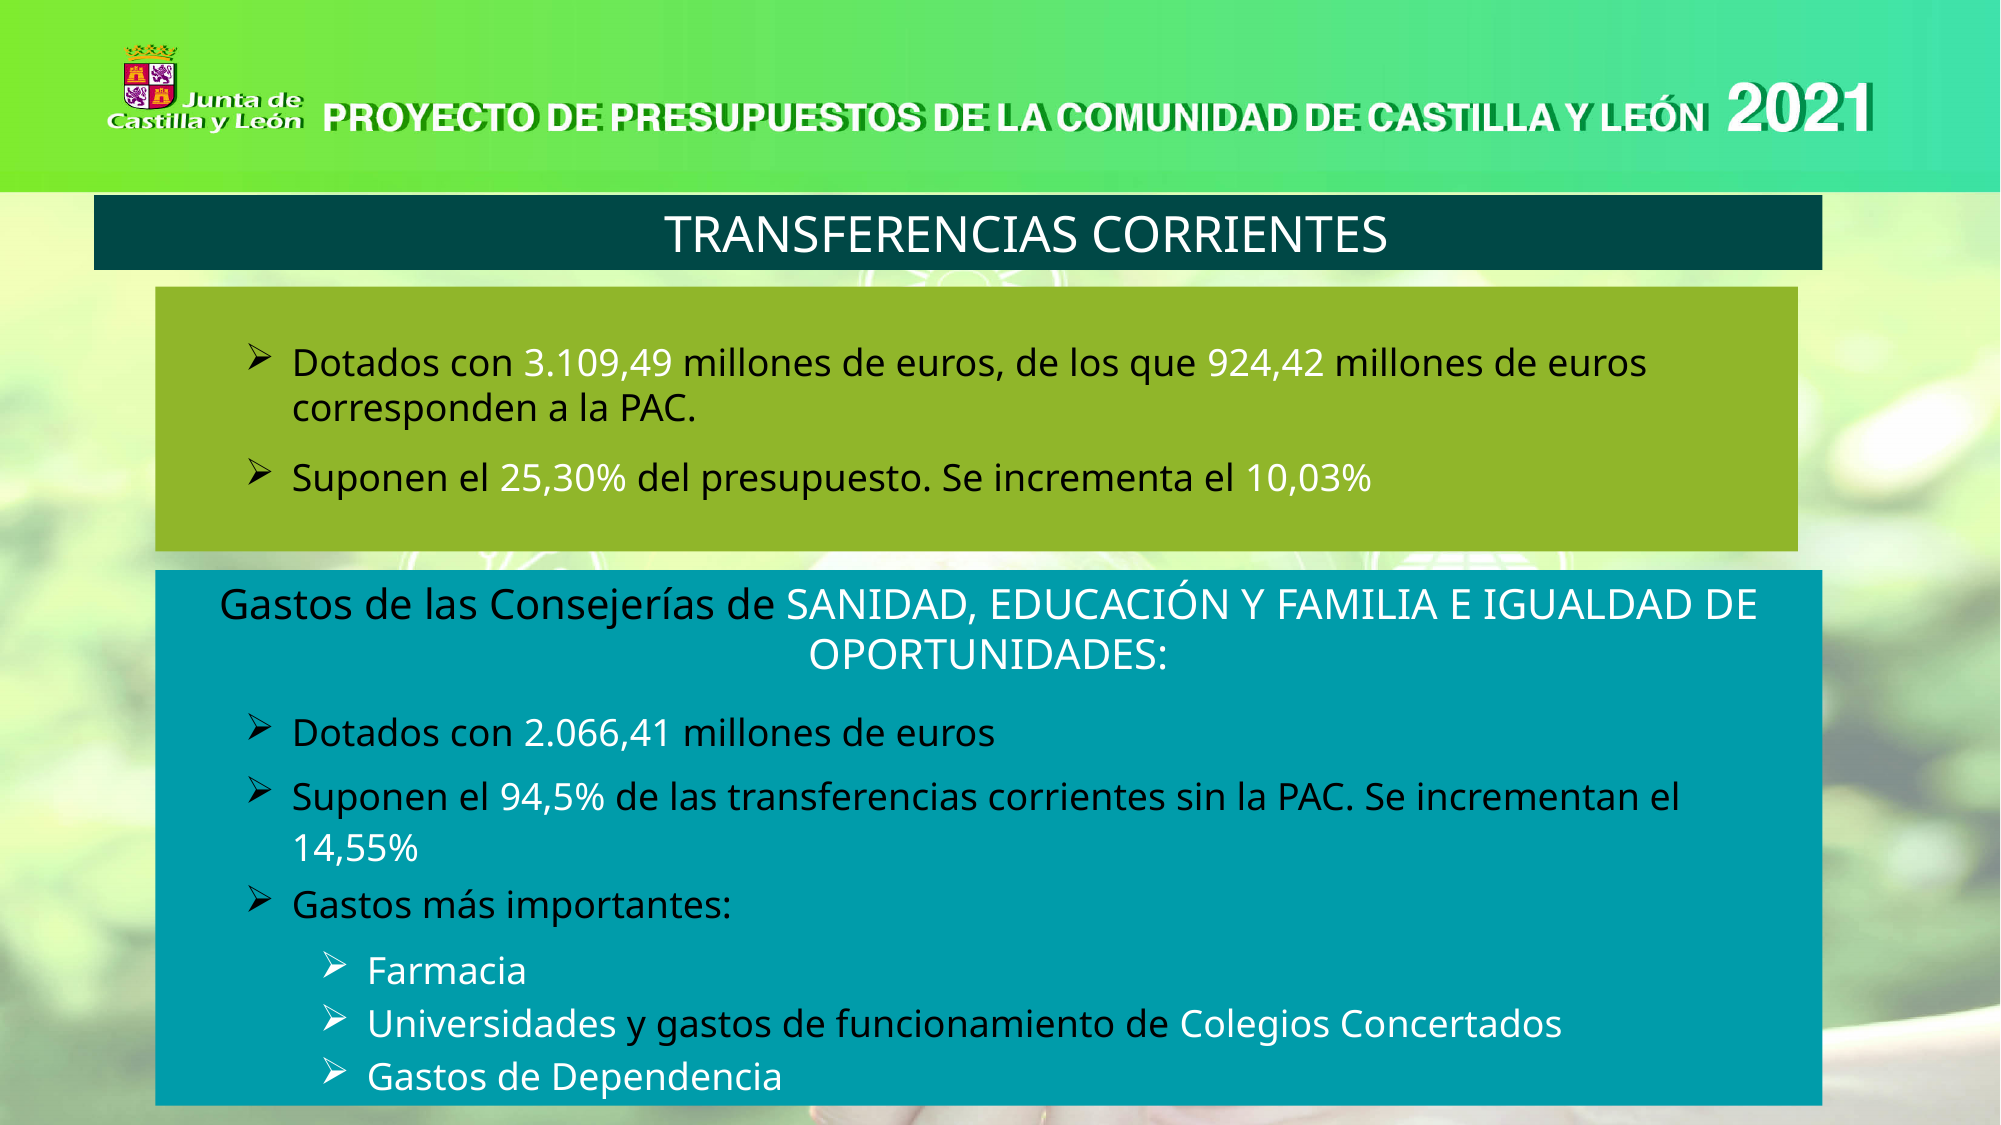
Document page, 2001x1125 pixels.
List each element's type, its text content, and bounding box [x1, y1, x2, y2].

text_box Gastos de las Consejerías de SANIDAD, EDUCACIÓN Y FAMILIA E IGUALDAD DE OPORTUNIDADES: Dotados con 2.066,41 millones de euros Suponen el 94,5% de las transferencias corrientes sin la PAC. Se incrementan el 14,55% Gastos más importantes: Farmacia Universidades y gastos de funcionamiento de Colegios Concertados Gastos de Dependencia [155, 570, 1823, 1106]
text_box TRANSFERENCIAS CORRIENTES [94, 195, 1823, 270]
picture [0, 0, 2001, 1125]
text_box Dotados con 3.109,49 millones de euros, de los que 924,42 millones de euros corresponden a la PAC. Suponen el 25,30% del presupuesto. Se incrementa el 10,03% [155, 286, 1798, 552]
